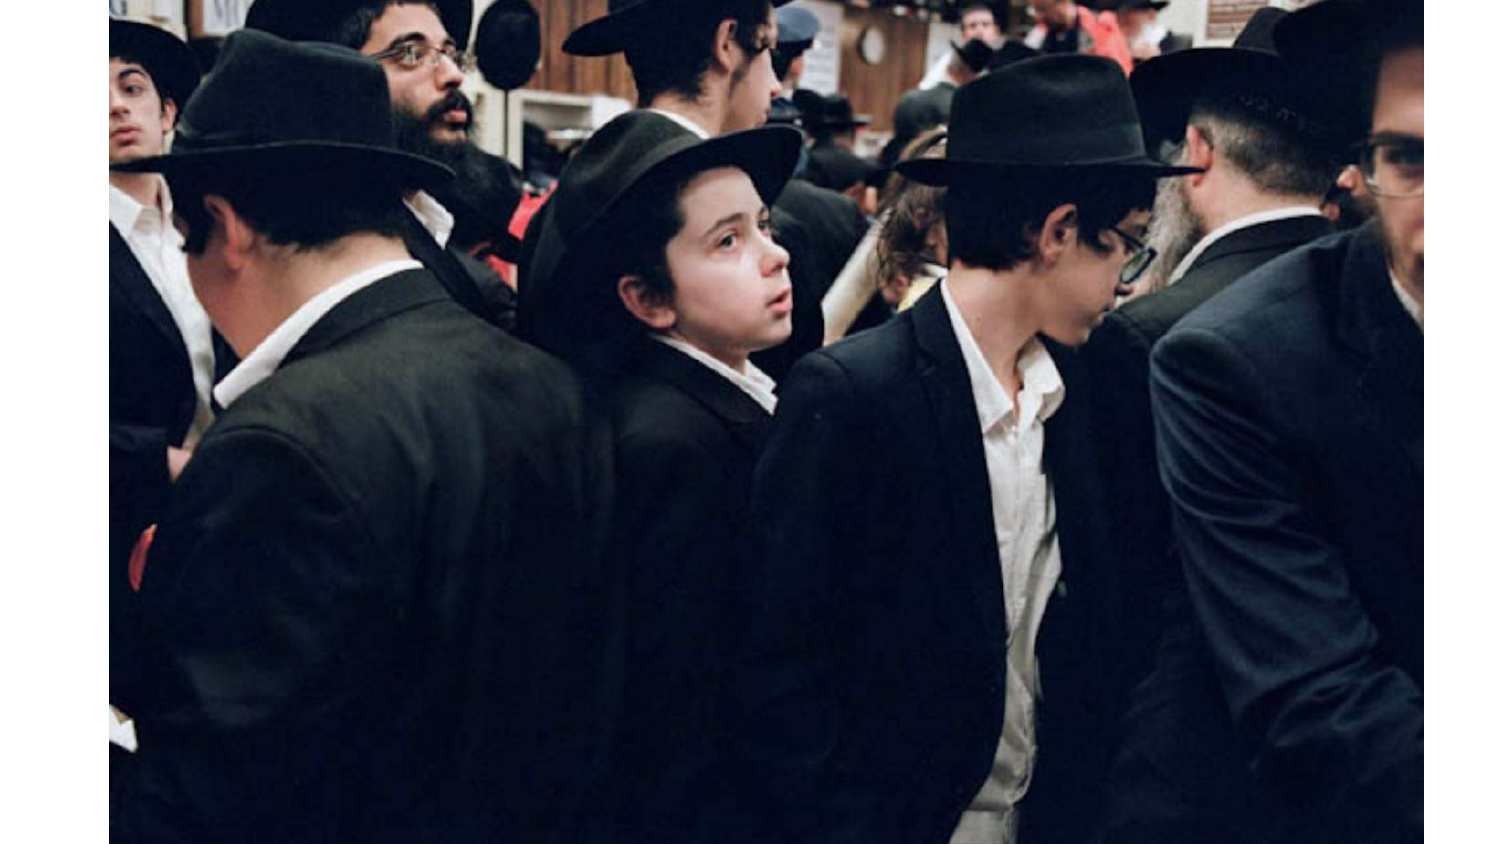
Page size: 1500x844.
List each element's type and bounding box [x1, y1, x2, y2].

picture [108, 0, 1424, 844]
